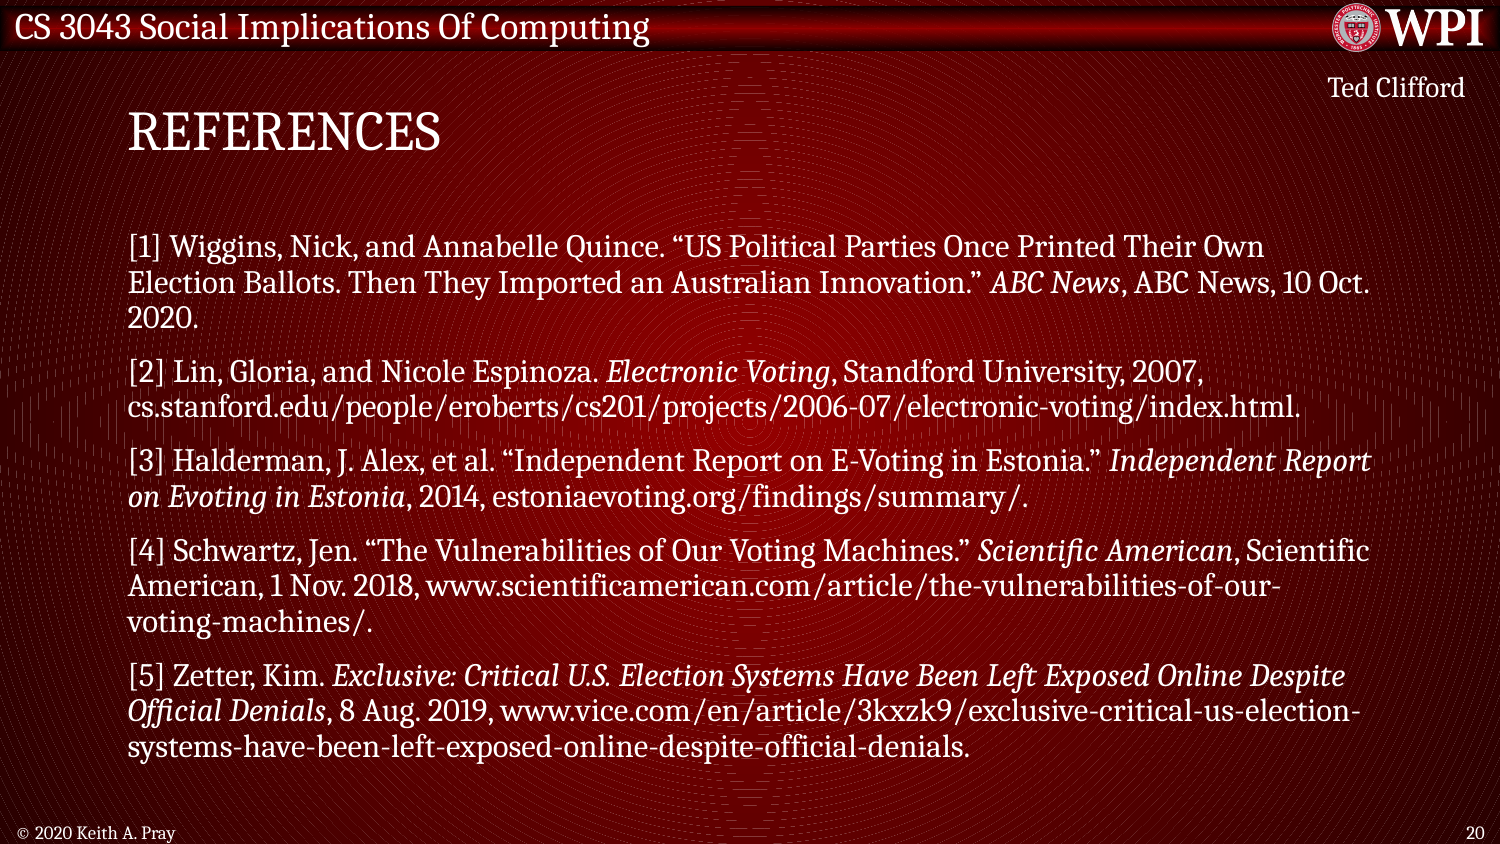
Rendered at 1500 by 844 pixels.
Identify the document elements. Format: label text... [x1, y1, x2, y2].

text_box Ted Clifford [1123, 61, 1481, 111]
title References [112, 59, 1388, 210]
footer © 2020 Keith A. Pray [0, 819, 913, 844]
list [1] Wiggins, Nick, and Annabelle Quince. “US Political Parties Once Printed Their Own Election Ballots. Then They Imported an Australian Innovation.” ABC News, ABC News, 10 Oct. 2020. [2] Lin, Gloria, and Nicole Espinoza. Electronic Voting, Standford University, 2007, cs.stanford.edu/people/eroberts/cs201/projects/2006-07/electronic-voting/index.html. [3] Halderman, J. Alex, et al. “Independent Report on E-Voting in Estonia.” Independent Report on Evoting in Estonia, 2014, estoniaevoting.org/findings/summary/. [4] Schwartz, Jen. “The Vulnerabilities of Our Voting Machines.” Scientific American, Scientific American, 1 Nov. 2018, www.scientificamerican.com/article/the-vulnerabilities-of-our-voting-machines/. [5] Zetter, Kim. Exclusive: Critical U.S. Election Systems Have Been Left Exposed Online Despite Official Denials, 8 Aug. 2019, www.vice.com/en/article/3kxzk9/exclusive-critical-us-election-systems-have-been-left-exposed-online-despite-official-denials. [112, 221, 1388, 772]
picture [1332, 3, 1483, 52]
slide_number 20 [1397, 819, 1500, 844]
